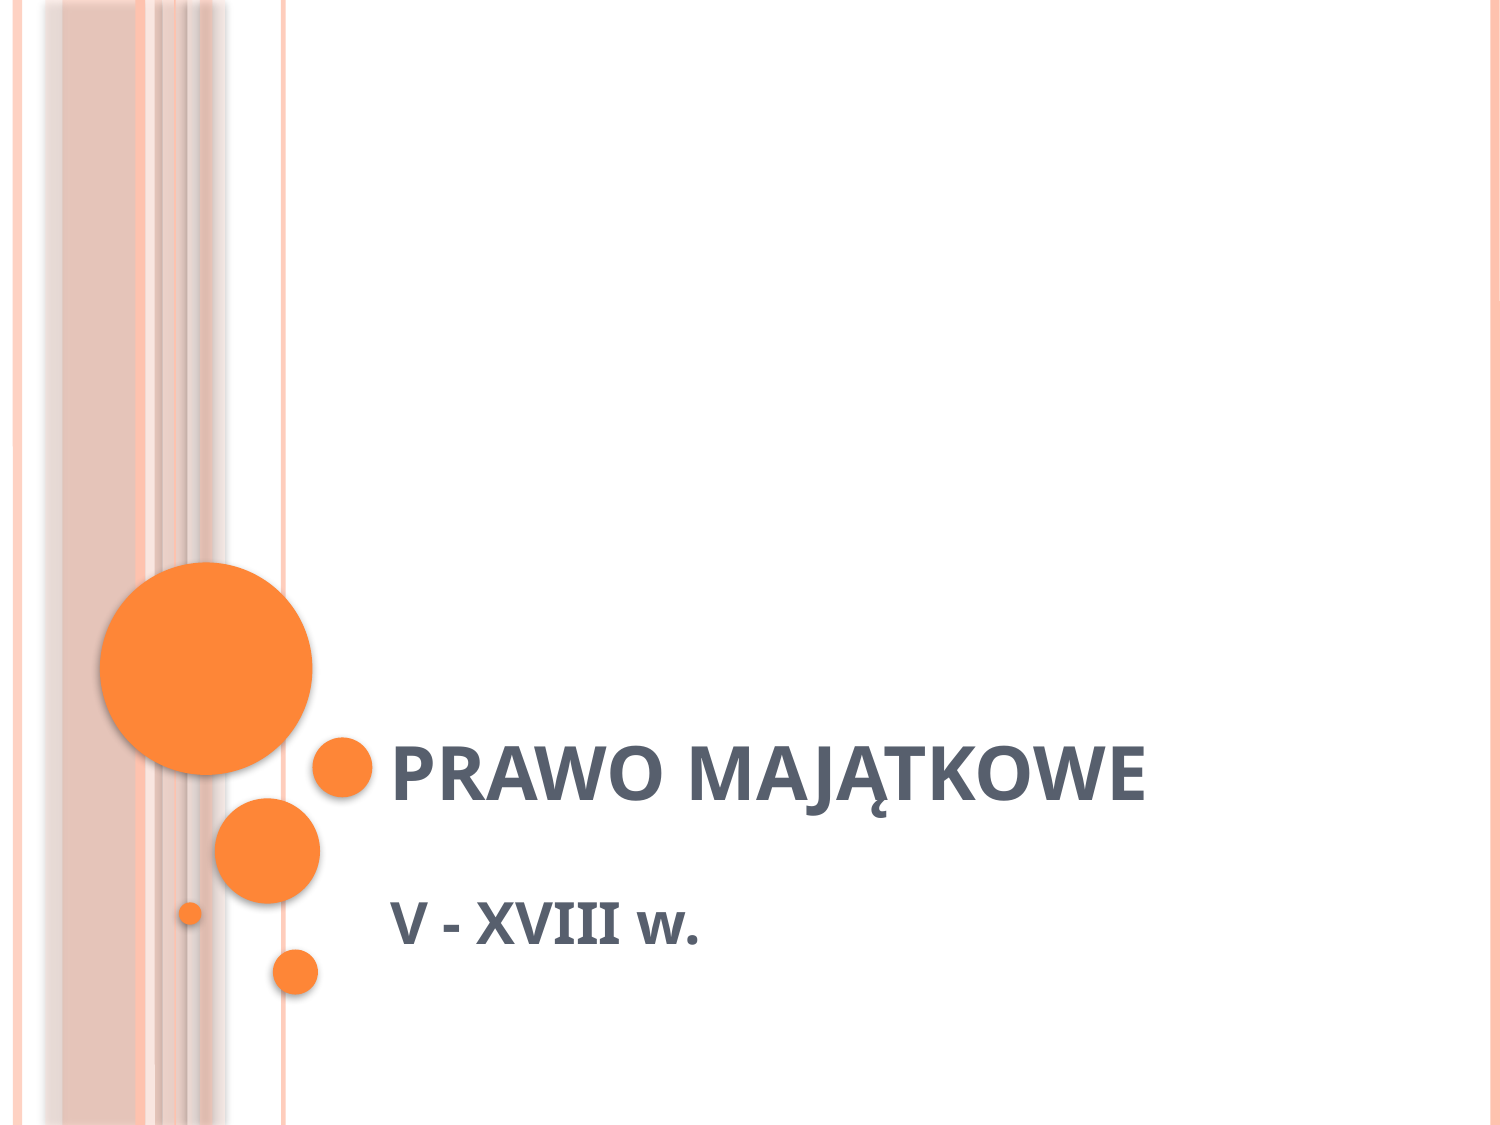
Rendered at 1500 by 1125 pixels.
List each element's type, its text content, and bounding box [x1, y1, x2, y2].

title Prawo majątkowe [375, 512, 1388, 820]
subtitle V - XVIII w. [375, 820, 1388, 1046]
